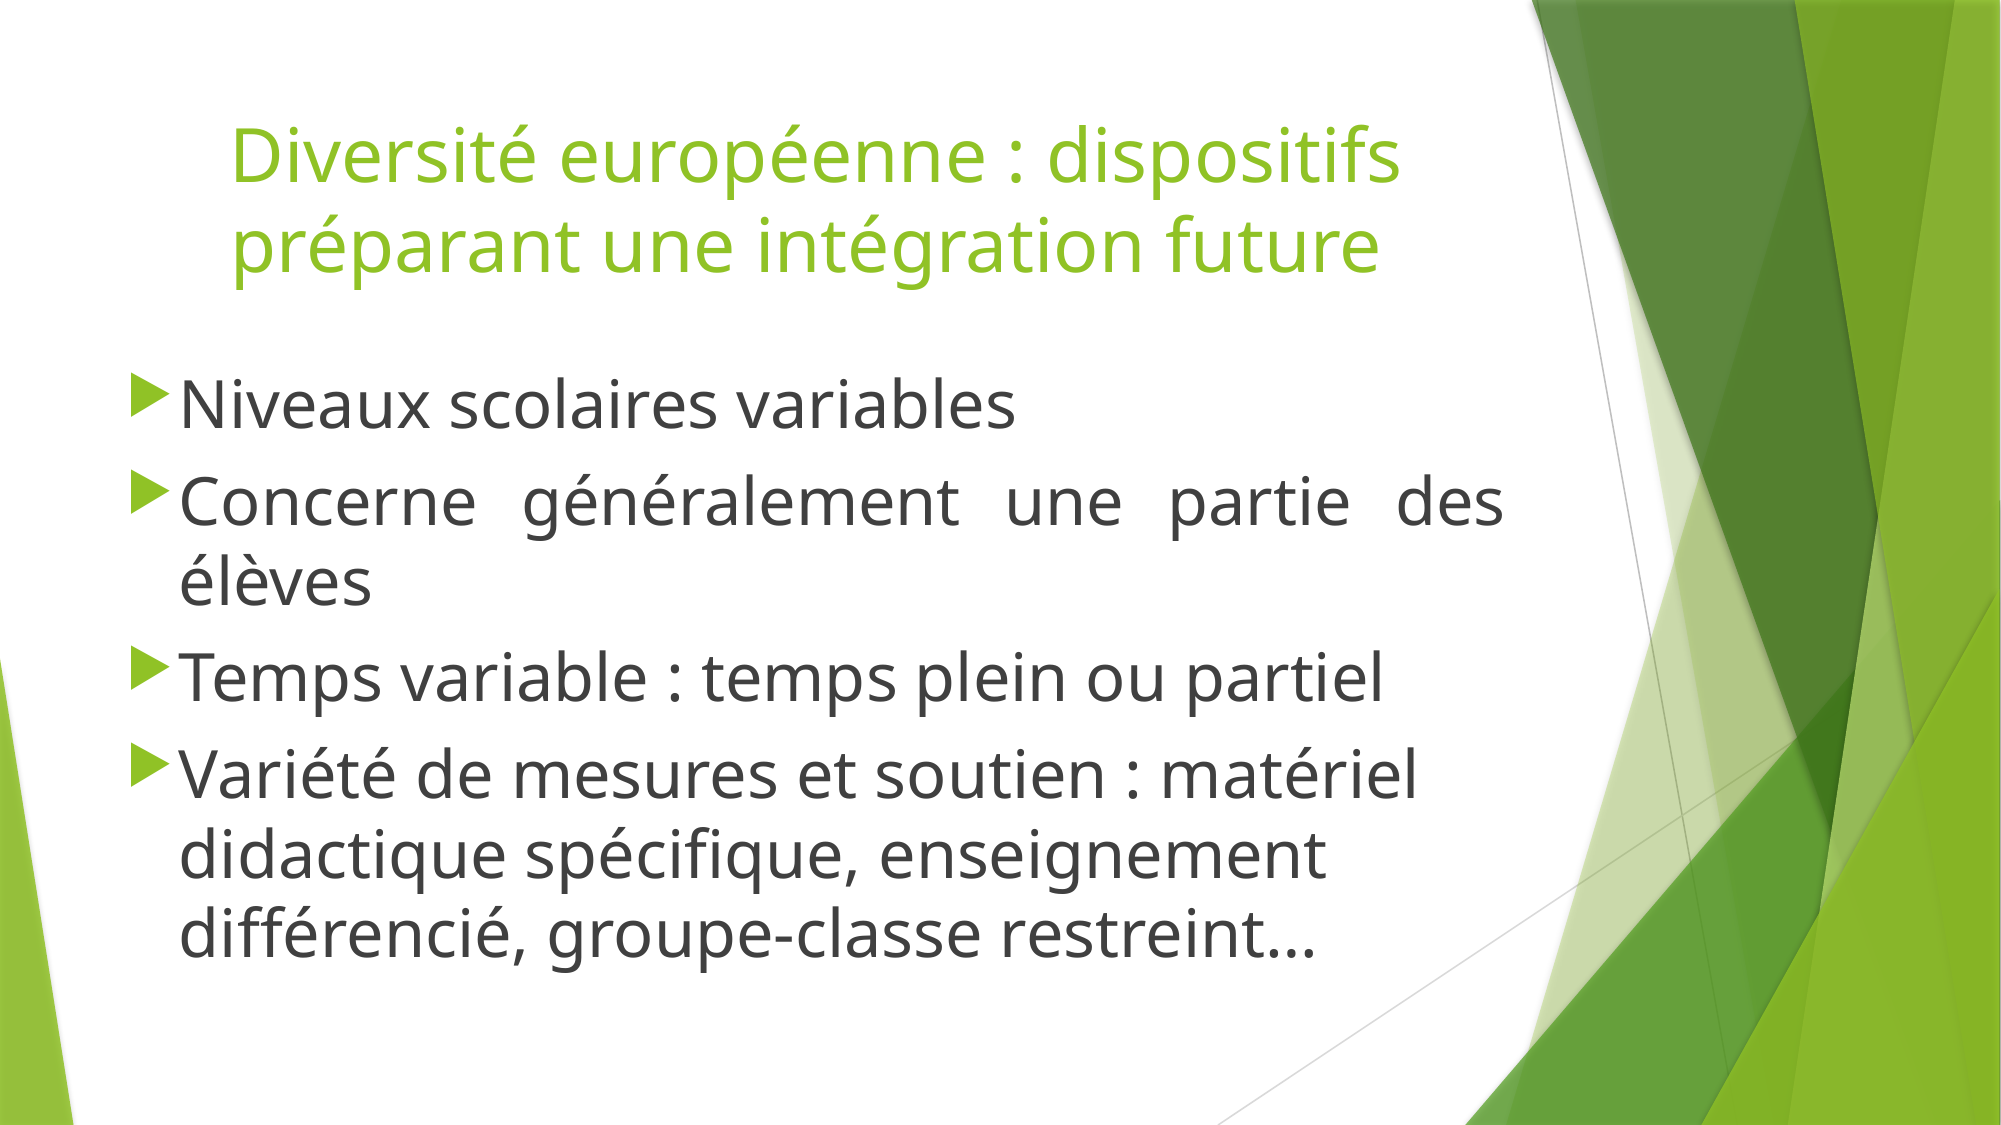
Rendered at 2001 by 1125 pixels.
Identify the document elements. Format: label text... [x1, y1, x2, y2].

title Diversité européenne : dispositifs préparant une intégration future [111, 99, 1522, 317]
list Niveaux scolaires variables Concerne généralement une partie des élèves Temps variable : temps plein ou partiel Variété de mesures et soutien : matériel didactique spécifique, enseignement différencié, groupe-classe restreint… [111, 354, 1522, 992]
